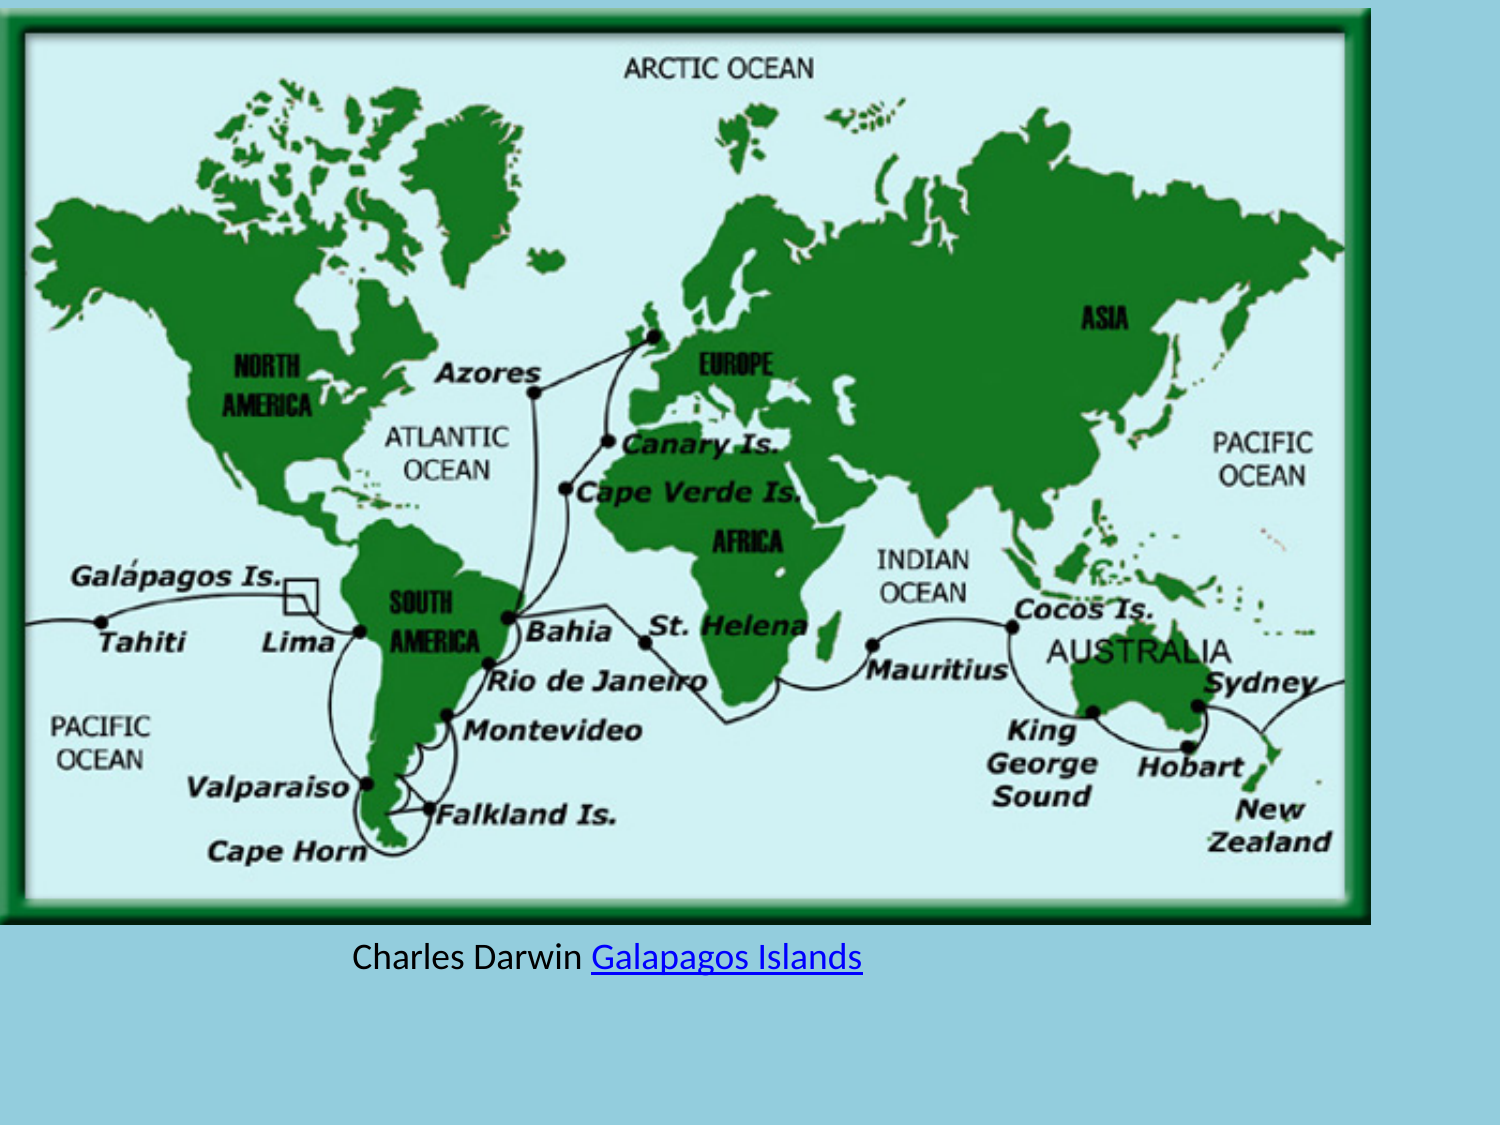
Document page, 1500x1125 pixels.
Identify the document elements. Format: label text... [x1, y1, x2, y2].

picture [0, 8, 1371, 926]
text_box Charles Darwin Galapagos Islands [337, 933, 1175, 985]
